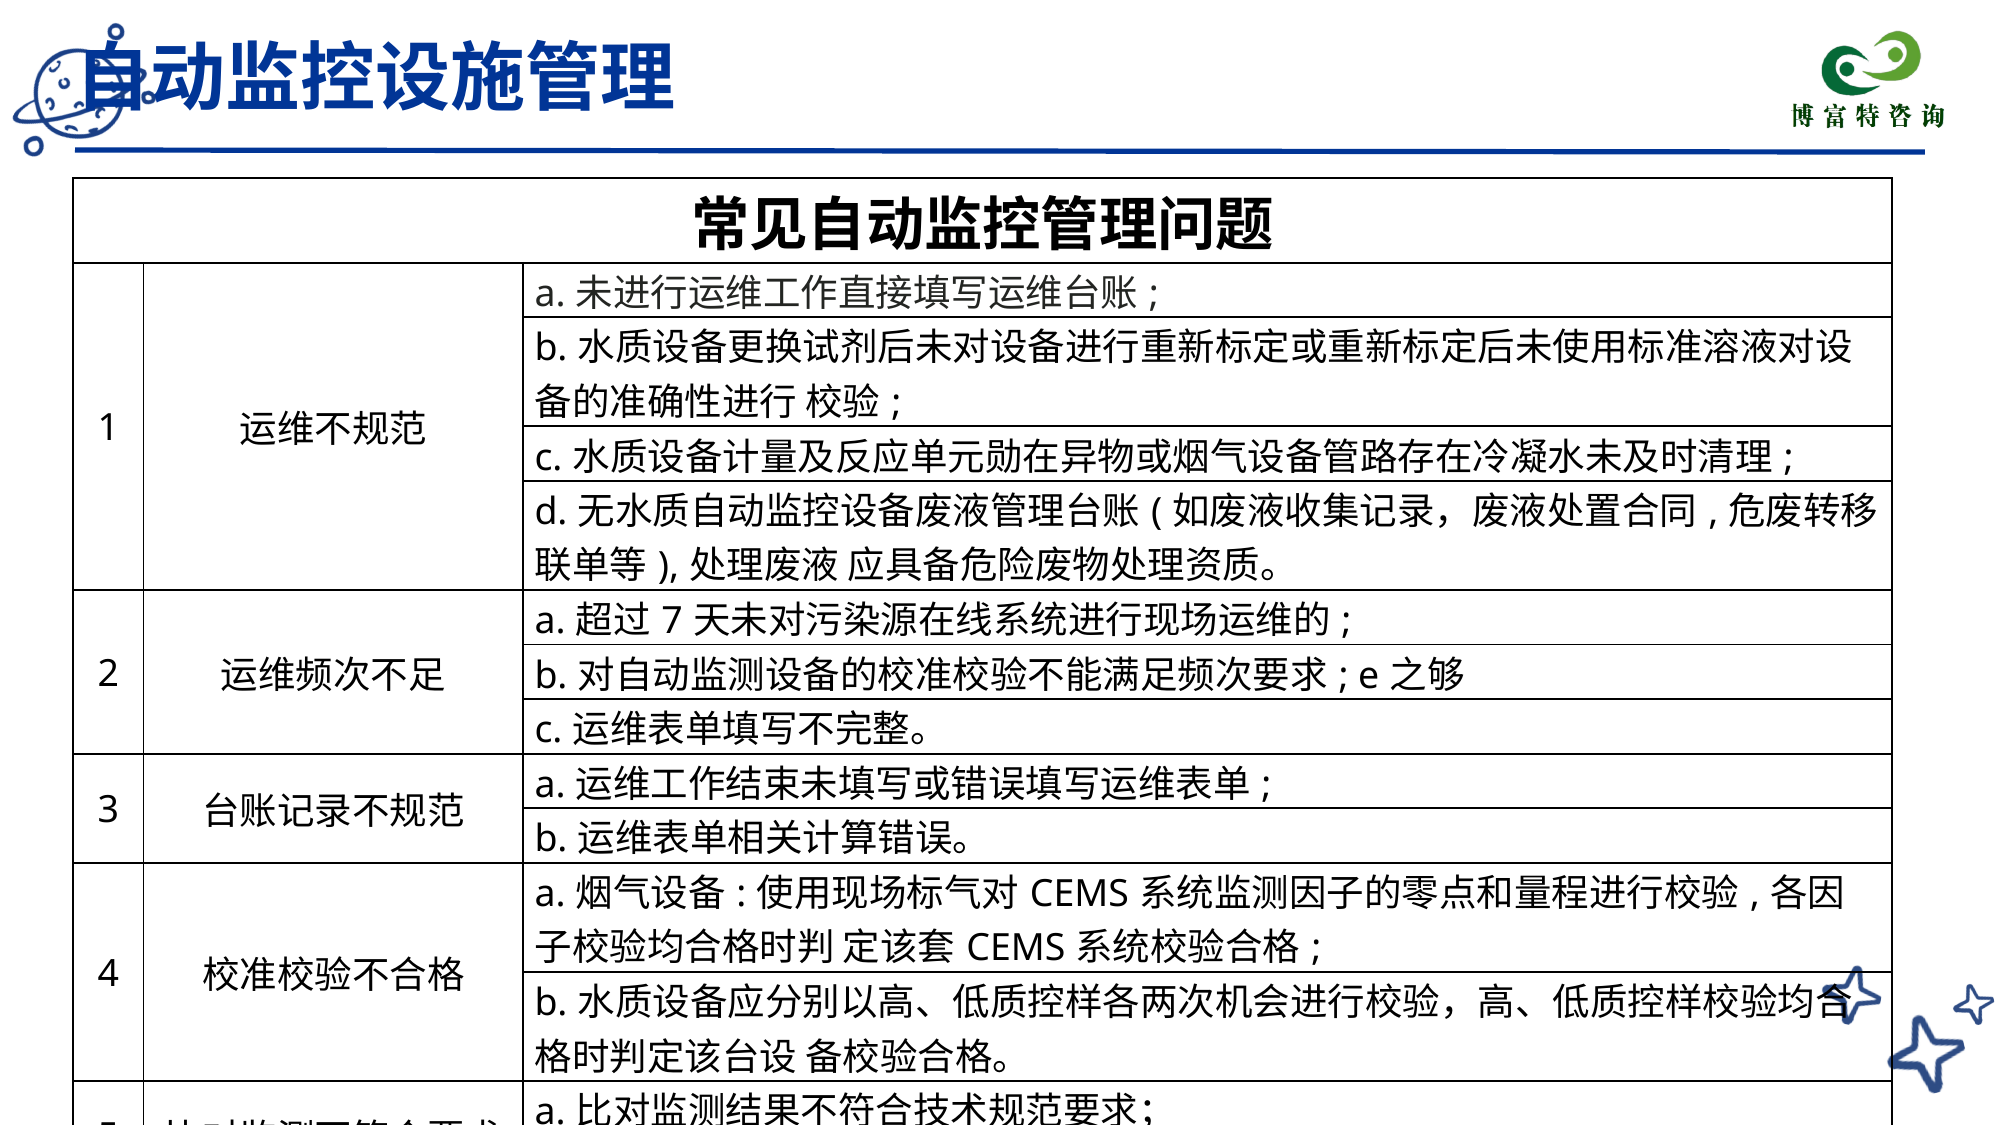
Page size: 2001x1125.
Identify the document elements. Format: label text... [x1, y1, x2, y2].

table_cell 2 [74, 591, 143, 753]
table_cell 运维不规范 [144, 264, 522, 589]
table_cell 1 [74, 264, 143, 589]
table_cell a.未进行运维工作直接填写运维台账; [524, 264, 1891, 316]
picture [1772, 30, 1969, 131]
table_cell 台账记录不规范 [144, 755, 522, 862]
text_box 自动监控设施管理 [150, 24, 1925, 125]
table_cell 比对监测不符合要求 [144, 1082, 522, 1125]
picture [1820, 963, 1881, 1025]
table_cell c.水质设备计量及反应单元勋在异物或烟气设备管路存在冷凝水未及时清理; [524, 427, 1891, 480]
table_cell b.运维表单相关计算错误。 [524, 809, 1891, 862]
table_cell b.对自动监测设备的校准校验不能满足频次要求; e之够 [524, 645, 1891, 698]
table_cell 运维频次不足 [144, 591, 522, 753]
table_cell a.比对监测结果不符合技术规范要求； [524, 1082, 1891, 1125]
table_cell 5 [74, 1082, 143, 1125]
table_cell a.超过7天未对污染源在线系统进行现场运维的; [524, 591, 1891, 644]
table_header 常见自动监控管理问题 [74, 179, 1891, 262]
table_cell 4 [74, 864, 143, 1080]
table_cell a.运维工作结束未填写或错误填写运维表单; [524, 755, 1891, 807]
table_cell b.水质设备更换试剂后未对设备进行重新标定或重新标定后未使用标准溶液对设备的准确性进行 校验; [524, 318, 1891, 425]
table_cell c.运维表单填写不完整。 [524, 700, 1891, 753]
table_cell d.无水质自动监控设备废液管理台账(如废液收集记录，废液处置合同,危废转移联单等),处理废液 应具备危险废物处理资质。 [524, 482, 1891, 589]
table_cell b.水质设备应分别以高、低质控样各两次机会进行校验，高、低质控样校验均合格时判定该台设 备校验合格。 [524, 973, 1891, 1080]
table_cell 3 [74, 755, 143, 862]
table_cell a.烟气设备:使用现场标气对CEMS系统监测因子的零点和量程进行校验,各因子校验均合格时判 定该套CEMS系统校验合格; [524, 864, 1891, 971]
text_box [74, 149, 1925, 153]
table_cell 校准校验不合格 [144, 864, 522, 1080]
picture [1884, 983, 1995, 1095]
picture [28, 18, 150, 177]
